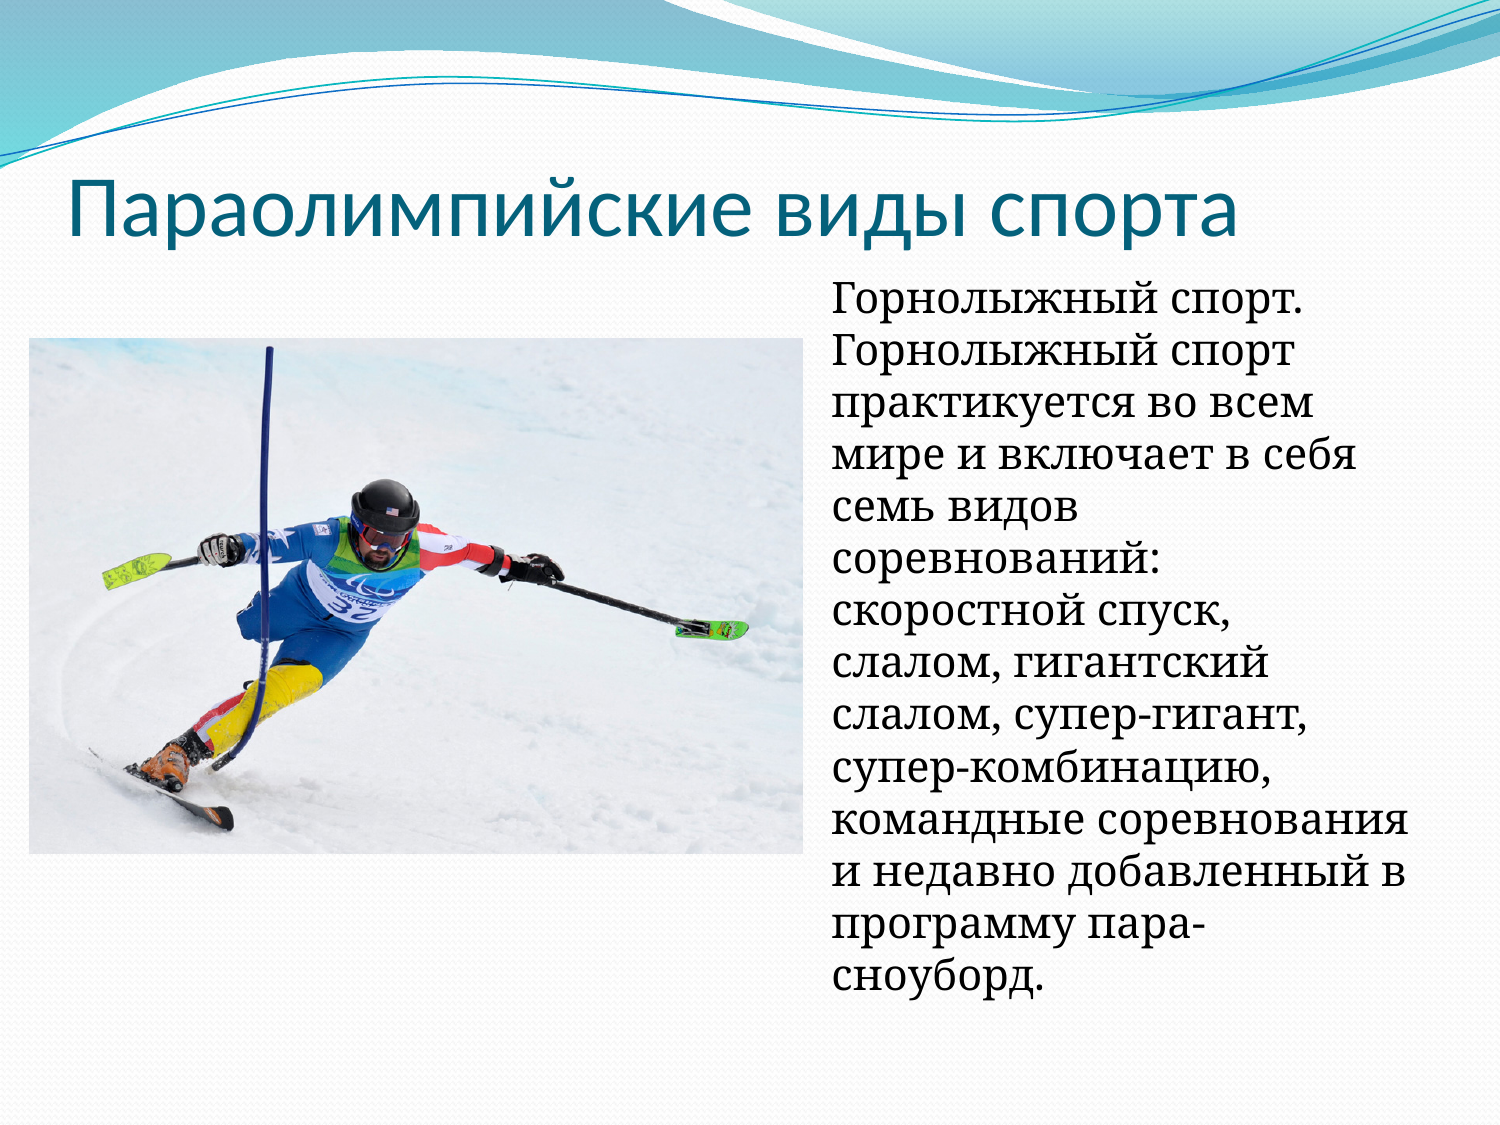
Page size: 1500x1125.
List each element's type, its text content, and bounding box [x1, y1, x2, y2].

picture [29, 337, 804, 854]
list Горнолыжный спорт. Горнолыжный спорт практикуется во всем мире и включает в себя семь видов соревнований: скоростной спуск, слалом, гигантский слалом, супер-гигант, супер-комбинацию, командные соревнования и недавно добавленный в программу пара-сноуборд. [797, 262, 1425, 1035]
title Параолимпийские виды спорта [66, 66, 1417, 254]
